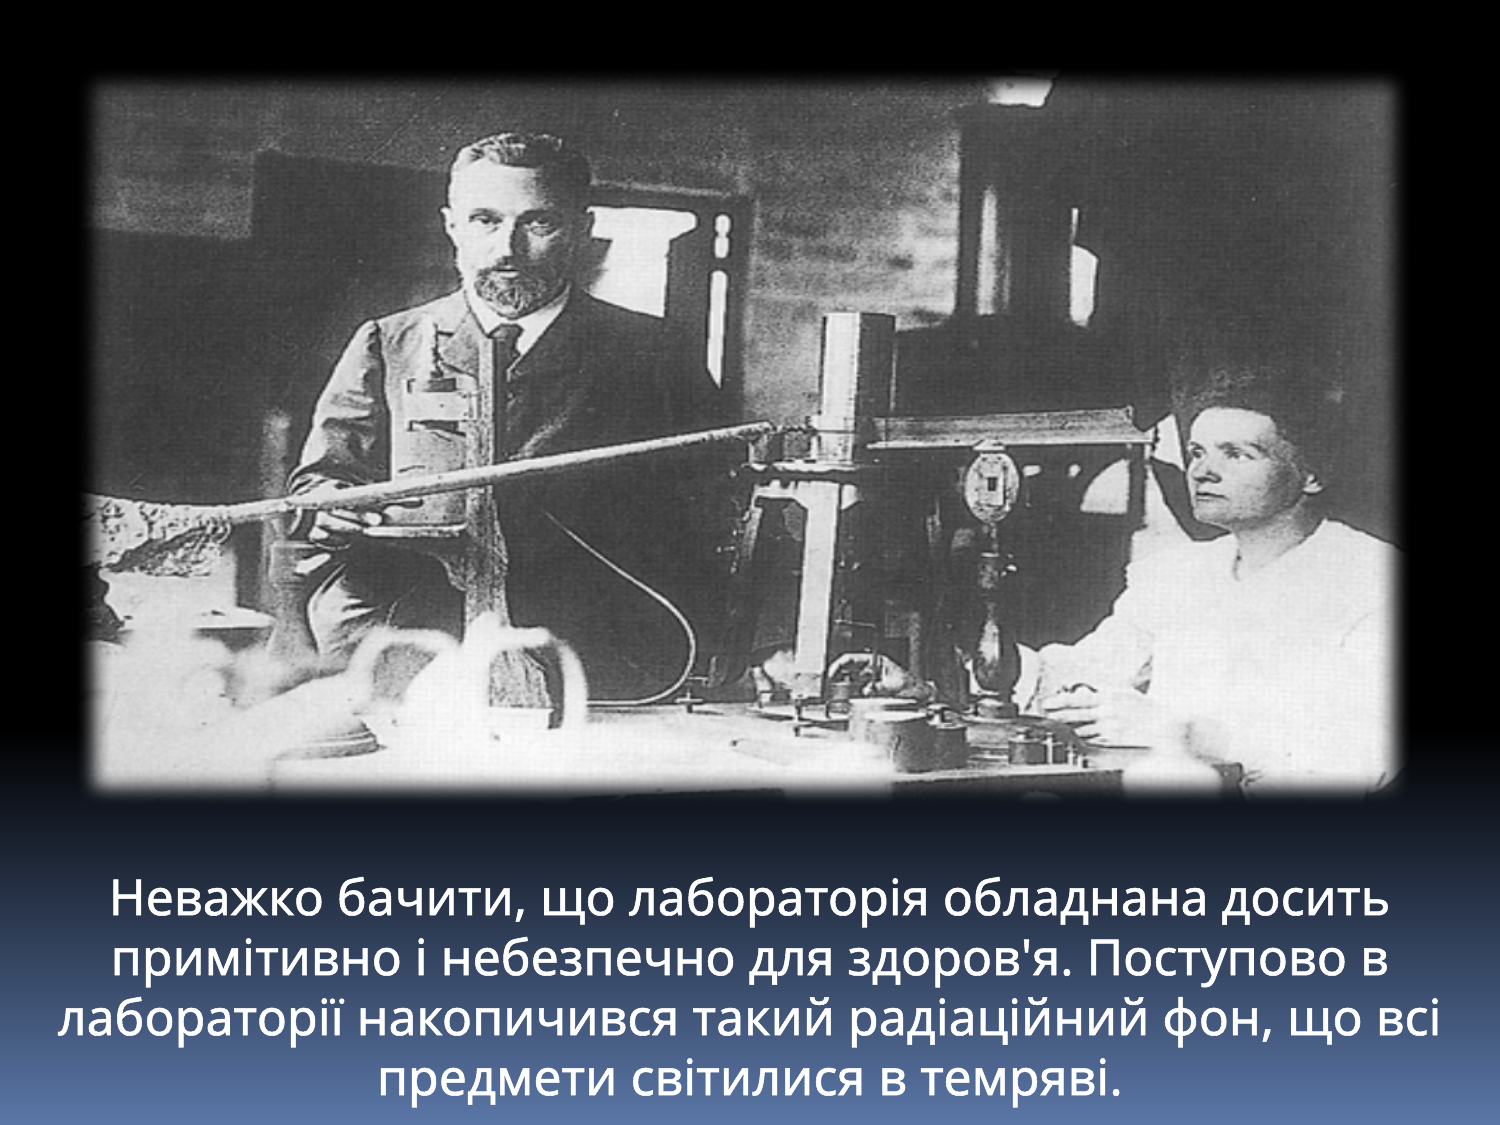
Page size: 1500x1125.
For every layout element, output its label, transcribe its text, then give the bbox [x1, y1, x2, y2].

text_box Неважко бачити, що лабораторія обладнана досить примітивно і небезпечно для здоров'я. Поступово в лабораторії накопичився такий радіаційний фон, що всі предмети світилися в темряві. [0, 857, 1500, 1113]
picture [76, 65, 1412, 807]
